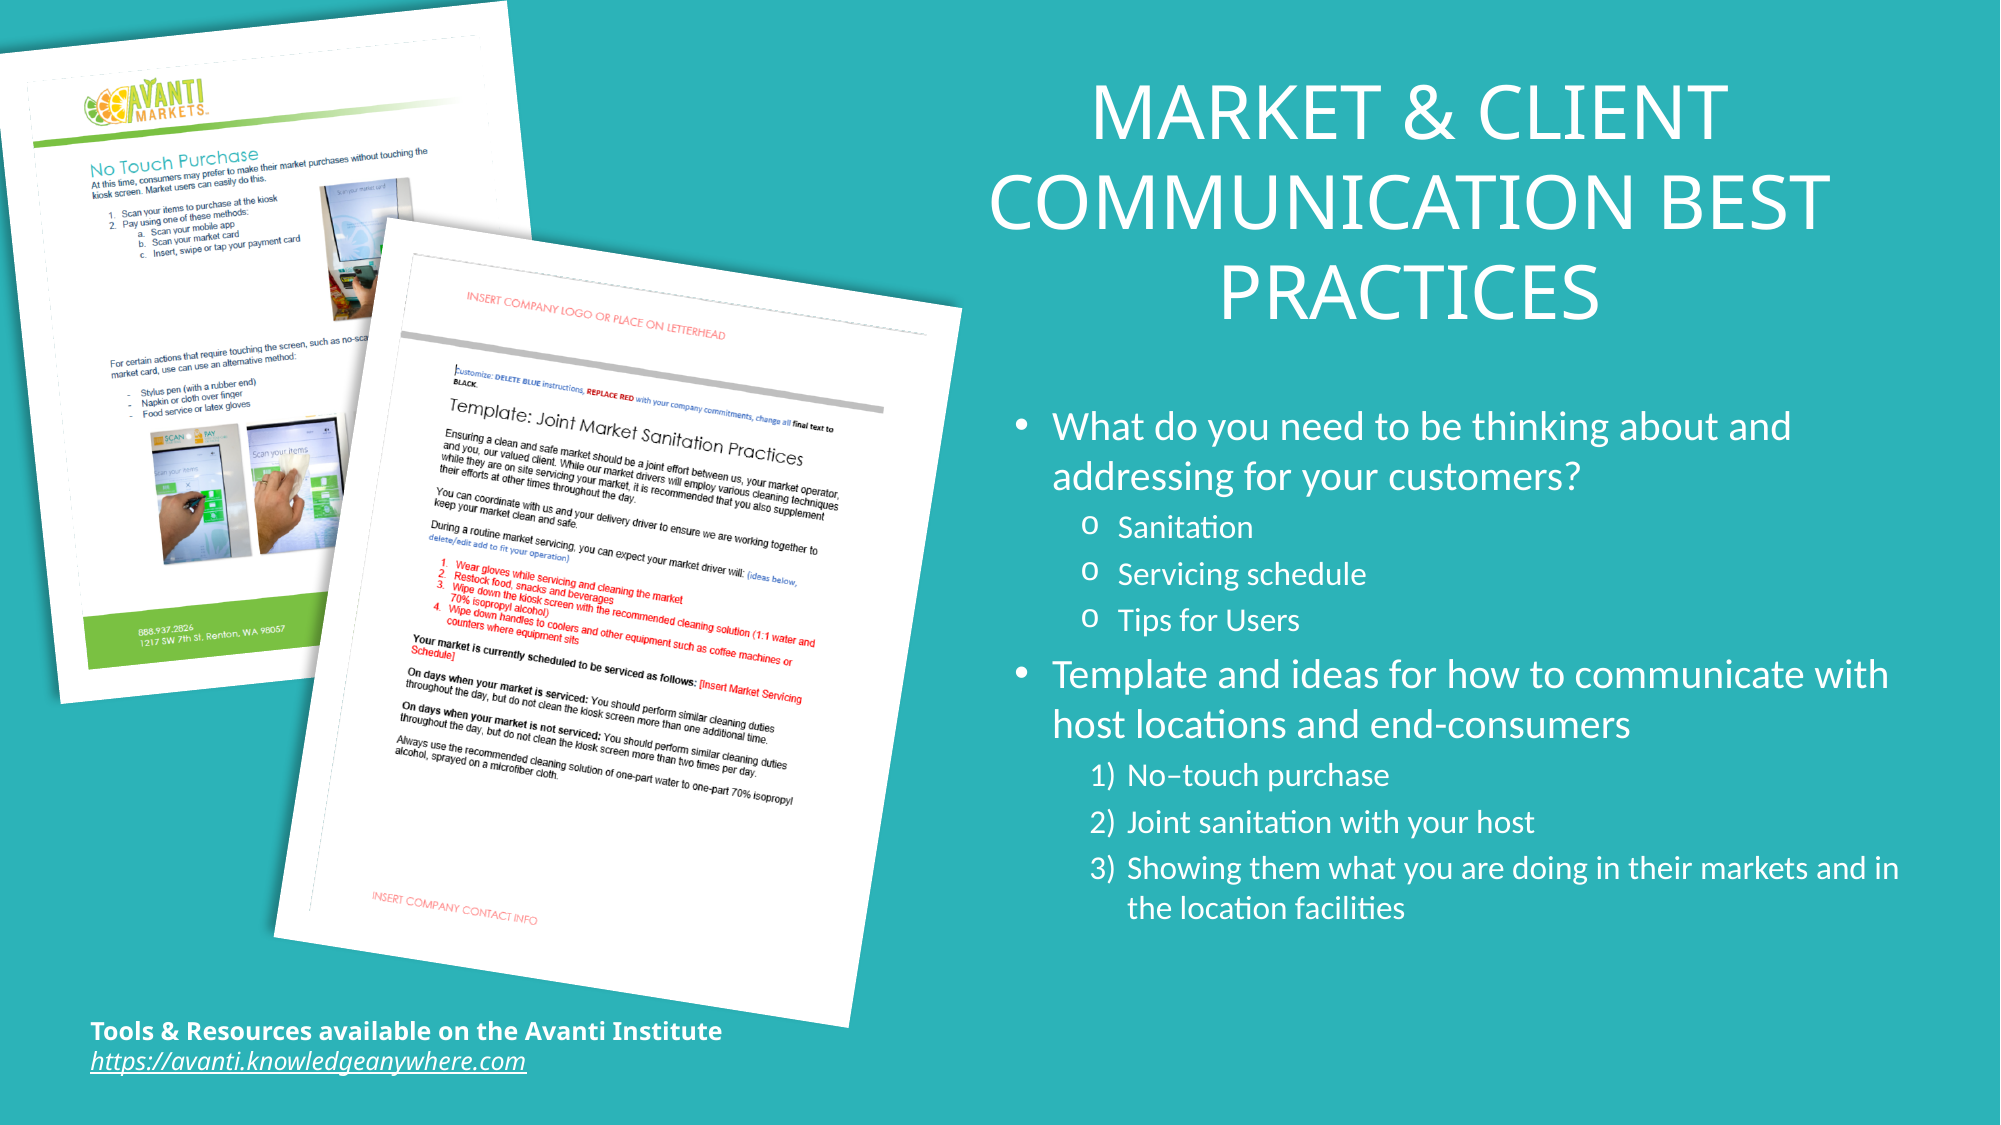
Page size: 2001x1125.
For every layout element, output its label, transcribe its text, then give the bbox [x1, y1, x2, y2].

text_box What do you need to be thinking about and addressing for your customers? Sanitation Servicing schedule Tips for Users Template and ideas for how to communicate with host locations and end-consumers No–touch purchase Joint sanitation with your host Showing them what you are doing in their markets and in the location facilities [999, 391, 1916, 991]
picture [27, 35, 926, 991]
text_box Tools & Resources available on the Avanti Institute https://avanti.knowledgeanywhere.com [75, 1008, 822, 1087]
text_box Market & Client Communication Best Practices [886, 56, 1934, 342]
